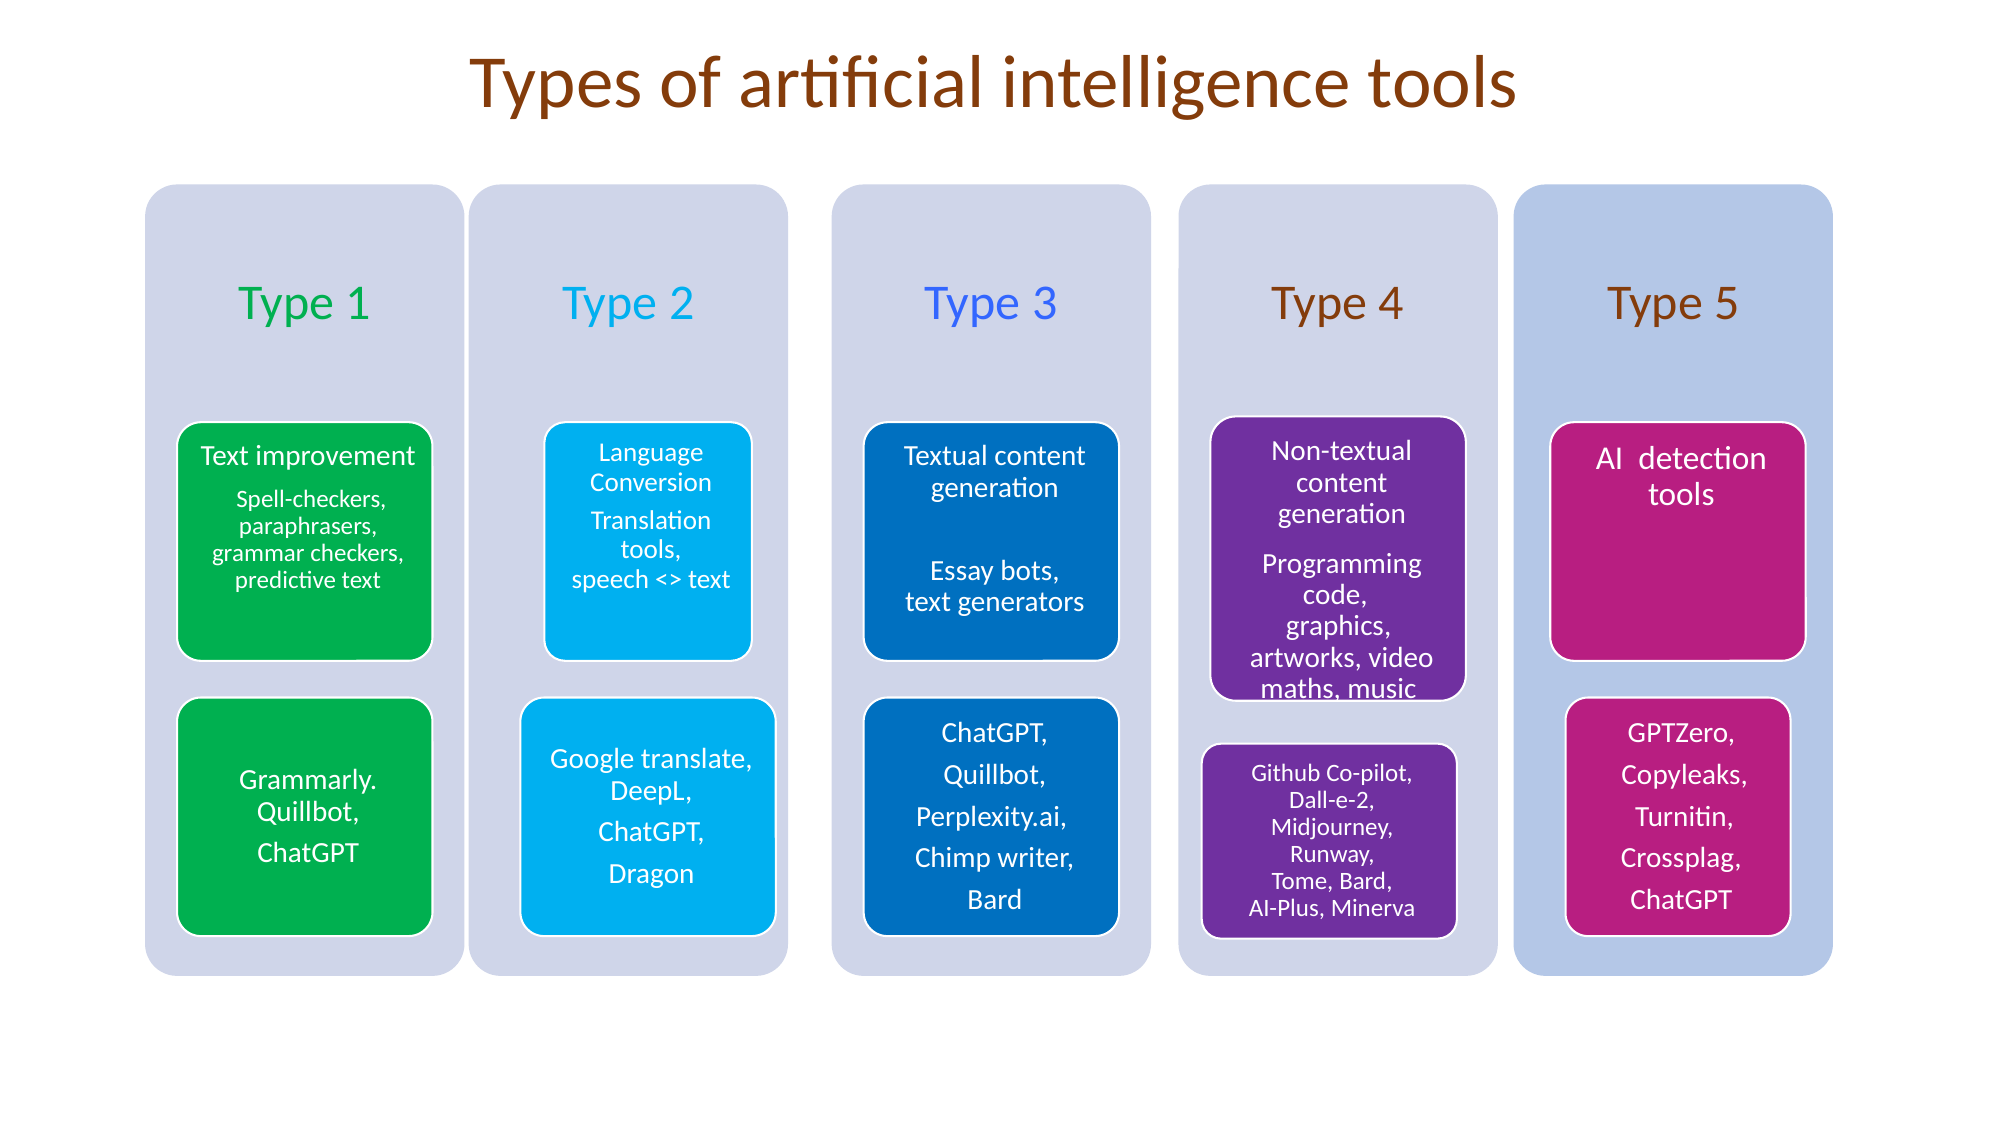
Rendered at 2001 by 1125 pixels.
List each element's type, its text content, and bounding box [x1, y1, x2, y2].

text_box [144, 184, 1839, 976]
text_box Types of artificial intelligence tools [314, 25, 1674, 130]
